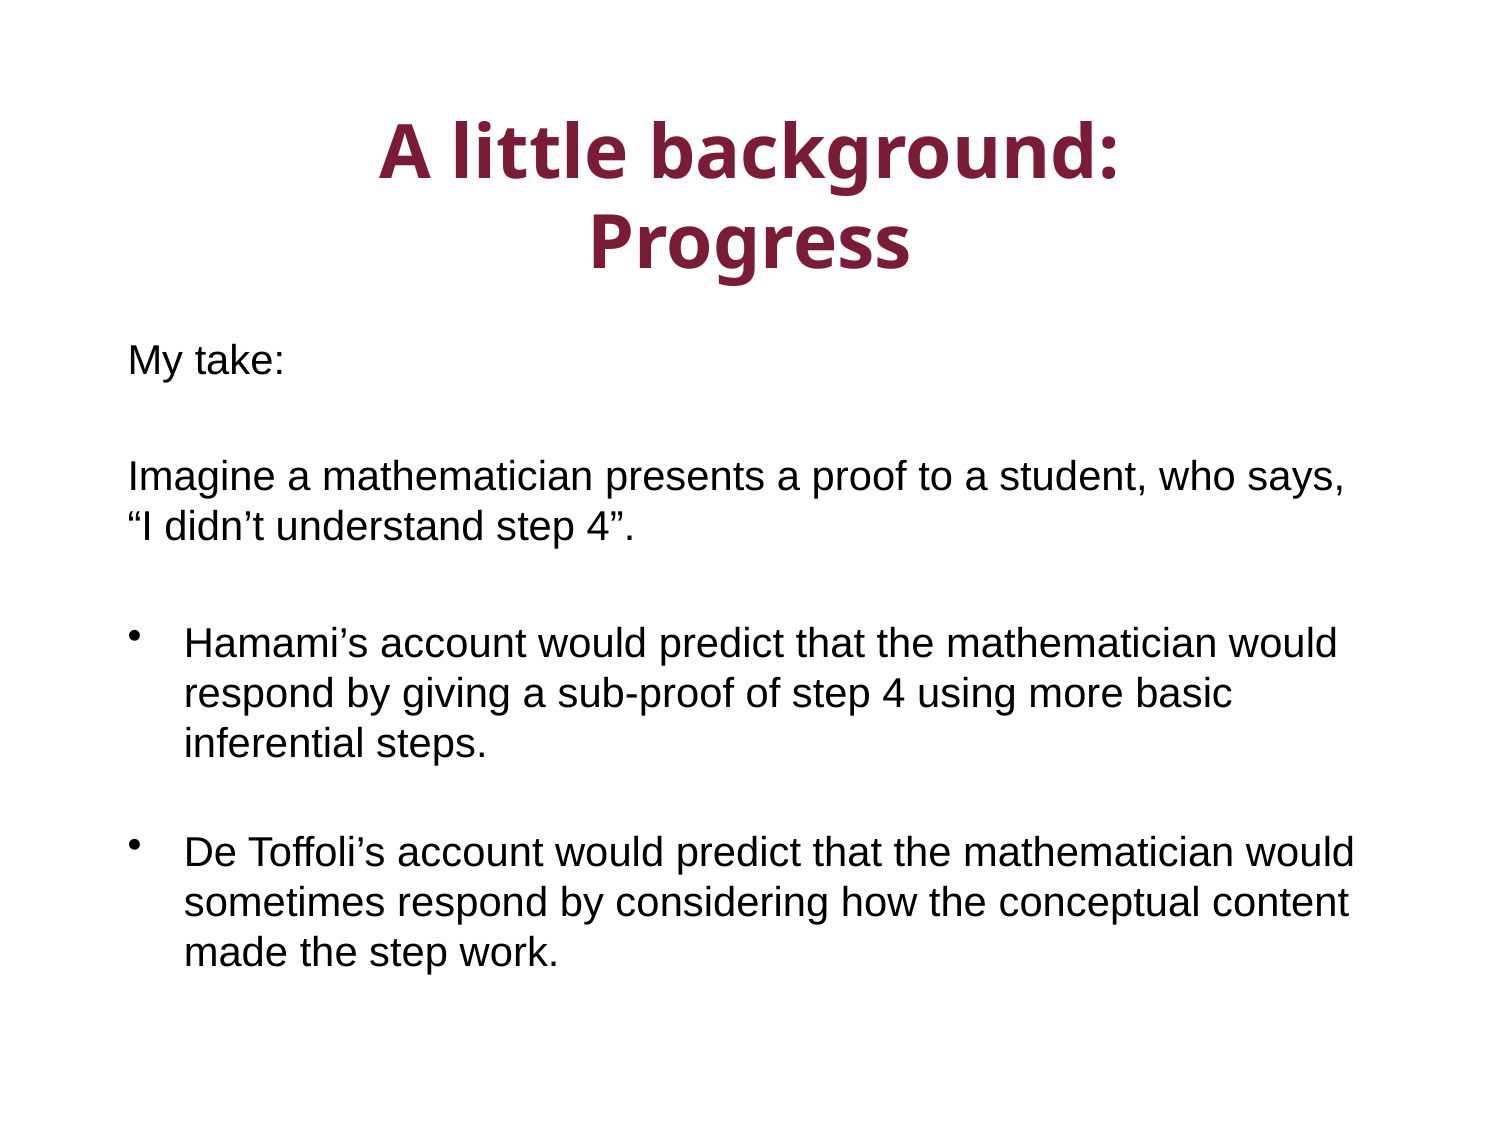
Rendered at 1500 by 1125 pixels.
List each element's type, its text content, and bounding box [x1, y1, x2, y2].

list My take: Imagine a mathematician presents a proof to a student, who says, “I didn’t understand step 4”. Hamami’s account would predict that the mathematician would respond by giving a sub-proof of step 4 using more basic inferential steps. De Toffoli’s account would predict that the mathematician would sometimes respond by considering how the conceptual content made the step work. [112, 324, 1388, 1000]
title A little background: Progress [112, 99, 1388, 288]
